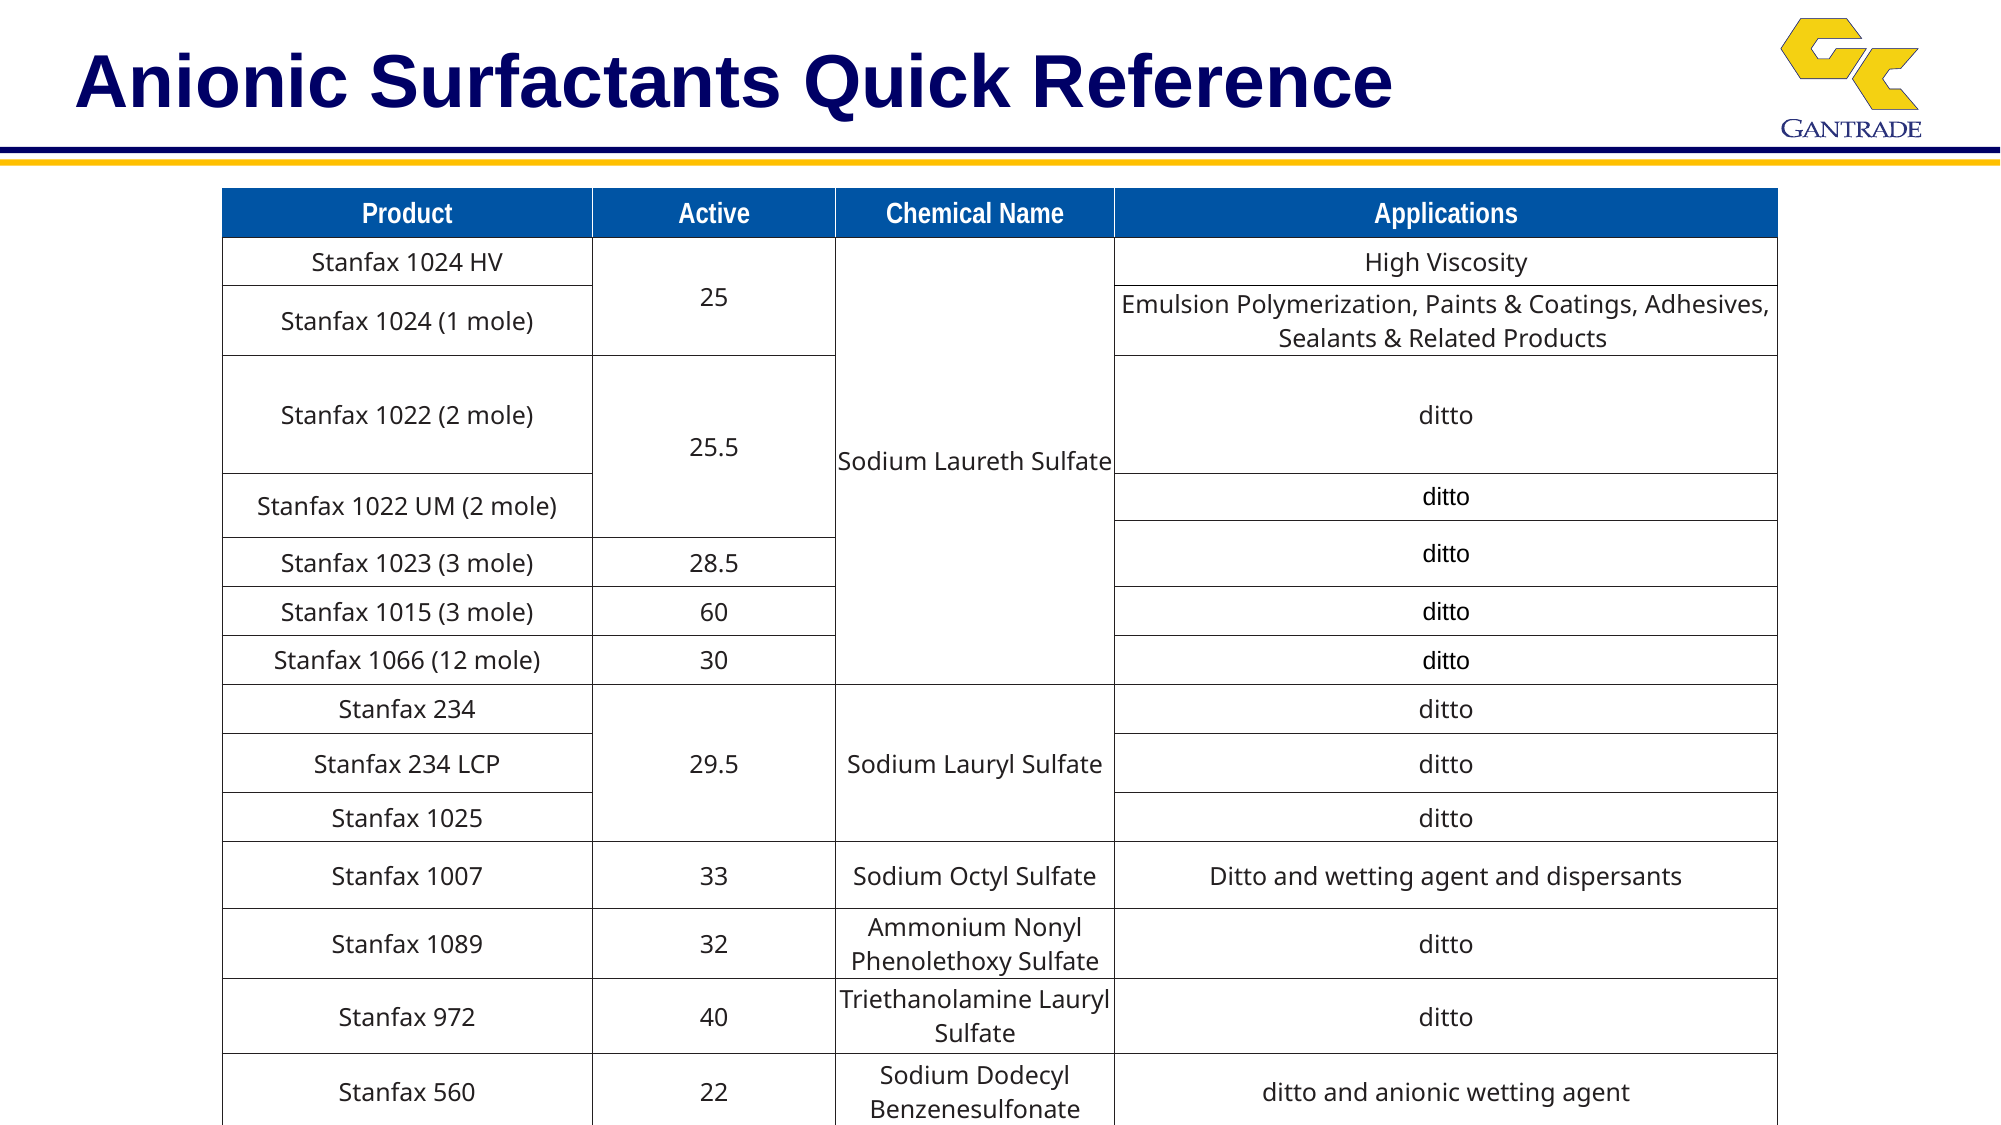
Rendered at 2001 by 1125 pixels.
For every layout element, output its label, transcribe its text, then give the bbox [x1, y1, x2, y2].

table_cell 22 [593, 1054, 835, 1125]
table_cell ditto [1115, 636, 1777, 684]
table_cell ditto [1115, 979, 1777, 1053]
table_cell Stanfax 1089 [223, 909, 592, 978]
table_cell 60 [593, 587, 835, 635]
table_cell Triethanolamine Lauryl Sulfate [836, 979, 1114, 1053]
table_cell ditto [1115, 793, 1777, 841]
table_cell ditto [1115, 474, 1777, 520]
table_header Product [222, 188, 592, 237]
table_cell Stanfax 1024 (1 mole) [223, 286, 592, 355]
table_cell 29.5 [593, 685, 835, 841]
table_cell ditto [1115, 587, 1777, 635]
table_cell Stanfax 1025 [223, 793, 592, 841]
table_cell Sodium Laureth Sulfate [836, 238, 1114, 684]
table_cell Stanfax 234 [223, 685, 592, 733]
table_cell ditto [1115, 734, 1777, 792]
table_cell Stanfax 1007 [223, 842, 592, 908]
table_cell ditto [1115, 521, 1777, 586]
table_cell Stanfax 234 LCP [223, 734, 592, 792]
table_cell Sodium Dodecyl Benzenesulfonate [836, 1054, 1114, 1125]
table_cell ditto [1115, 909, 1777, 978]
table_cell ditto [1115, 356, 1777, 473]
table_cell 25 [593, 238, 835, 355]
table_cell 28.5 [593, 538, 835, 586]
table_cell 25.5 [593, 356, 835, 537]
table_cell Sodium Octyl Sulfate [836, 842, 1114, 908]
table_cell ditto [1115, 685, 1777, 733]
table_cell 32 [593, 909, 835, 978]
table_cell Stanfax 1023 (3 mole) [223, 538, 592, 586]
table_cell Emulsion Polymerization, Paints & Coatings, Adhesives, Sealants & Related Products [1115, 286, 1777, 355]
table_cell Ditto and wetting agent and dispersants [1115, 842, 1777, 908]
table_header Active [593, 188, 835, 237]
table_cell Stanfax 1066 (12 mole) [223, 636, 592, 684]
table_cell Stanfax 560 [223, 1054, 592, 1125]
table_header Applications [1115, 188, 1778, 237]
table_cell Stanfax 1015 (3 mole) [223, 587, 592, 635]
table_cell Stanfax 1022 UM (2 mole) [223, 474, 592, 537]
table_cell Stanfax 1024 HV [223, 238, 592, 285]
table_cell 40 [593, 979, 835, 1053]
table_cell 30 [593, 636, 835, 684]
table_cell Sodium Lauryl Sulfate [836, 685, 1114, 841]
table_cell ditto and anionic wetting agent [1115, 1054, 1777, 1125]
table_cell Ammonium Nonyl Phenolethoxy Sulfate [836, 909, 1114, 978]
table_cell High Viscosity [1115, 238, 1777, 285]
table_header Chemical Name [836, 188, 1114, 237]
table_cell 33 [593, 842, 835, 908]
table_cell Stanfax 1022 (2 mole) [223, 356, 592, 473]
table_cell Stanfax 972 [223, 979, 592, 1053]
